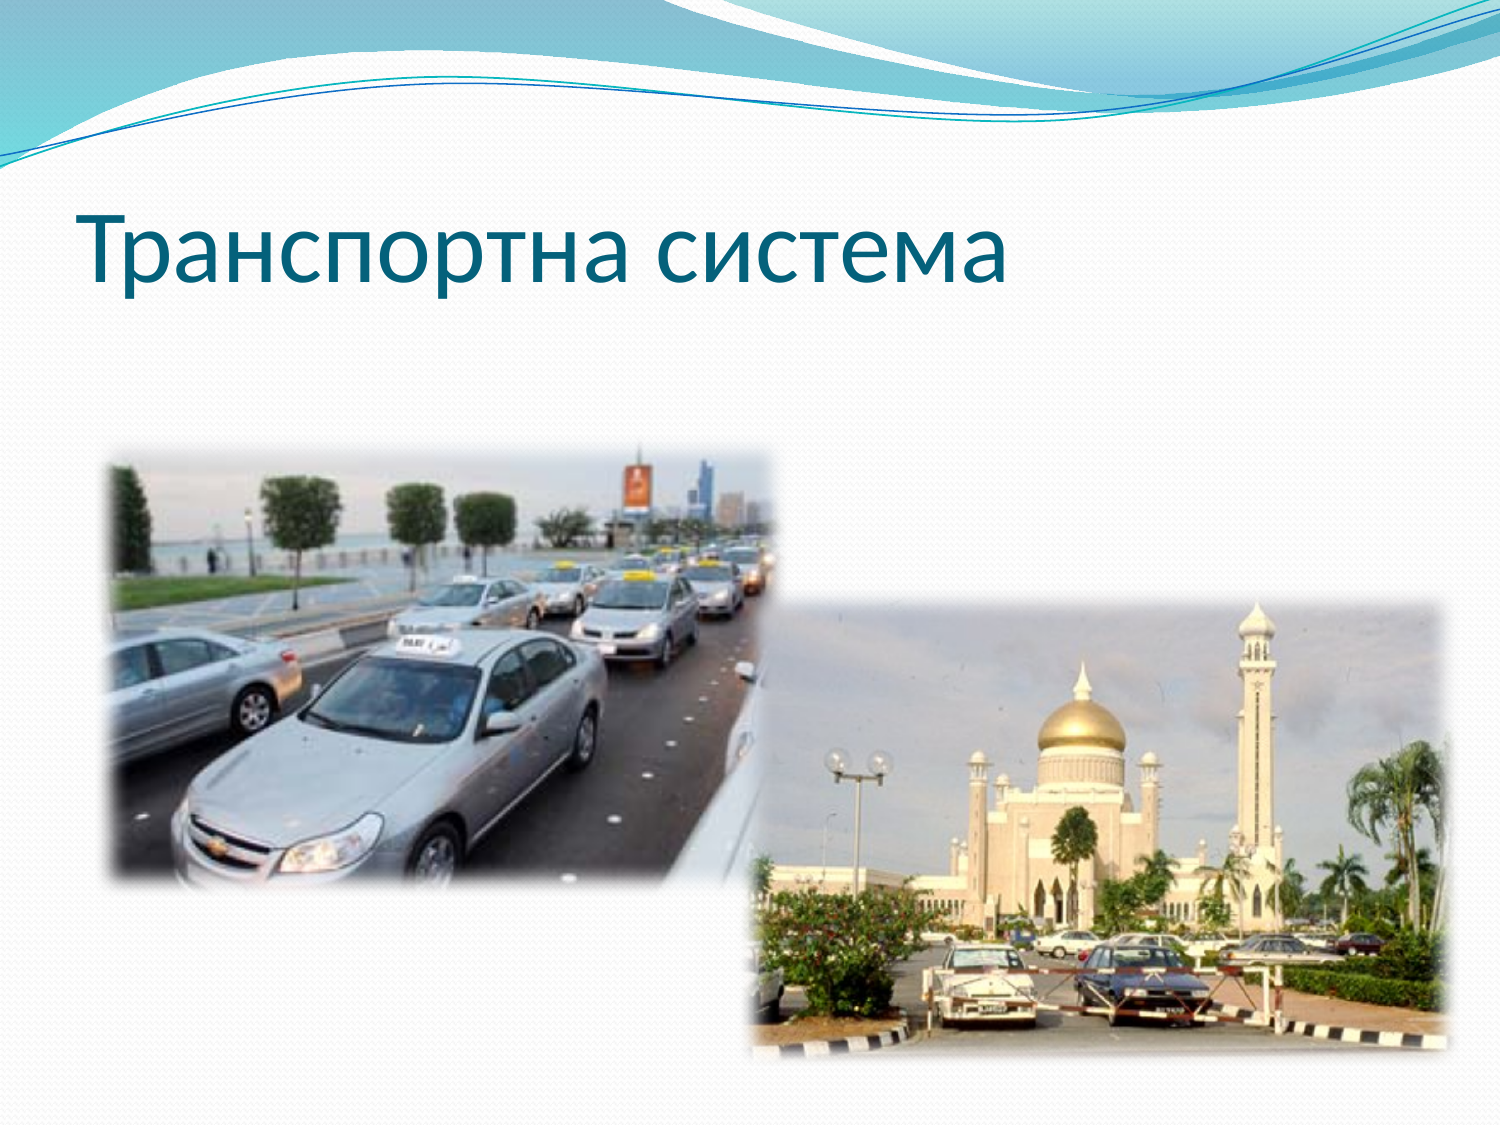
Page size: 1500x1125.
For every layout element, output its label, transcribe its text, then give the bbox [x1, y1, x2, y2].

picture [93, 433, 1460, 1067]
title Транспортна система [75, 115, 1425, 303]
